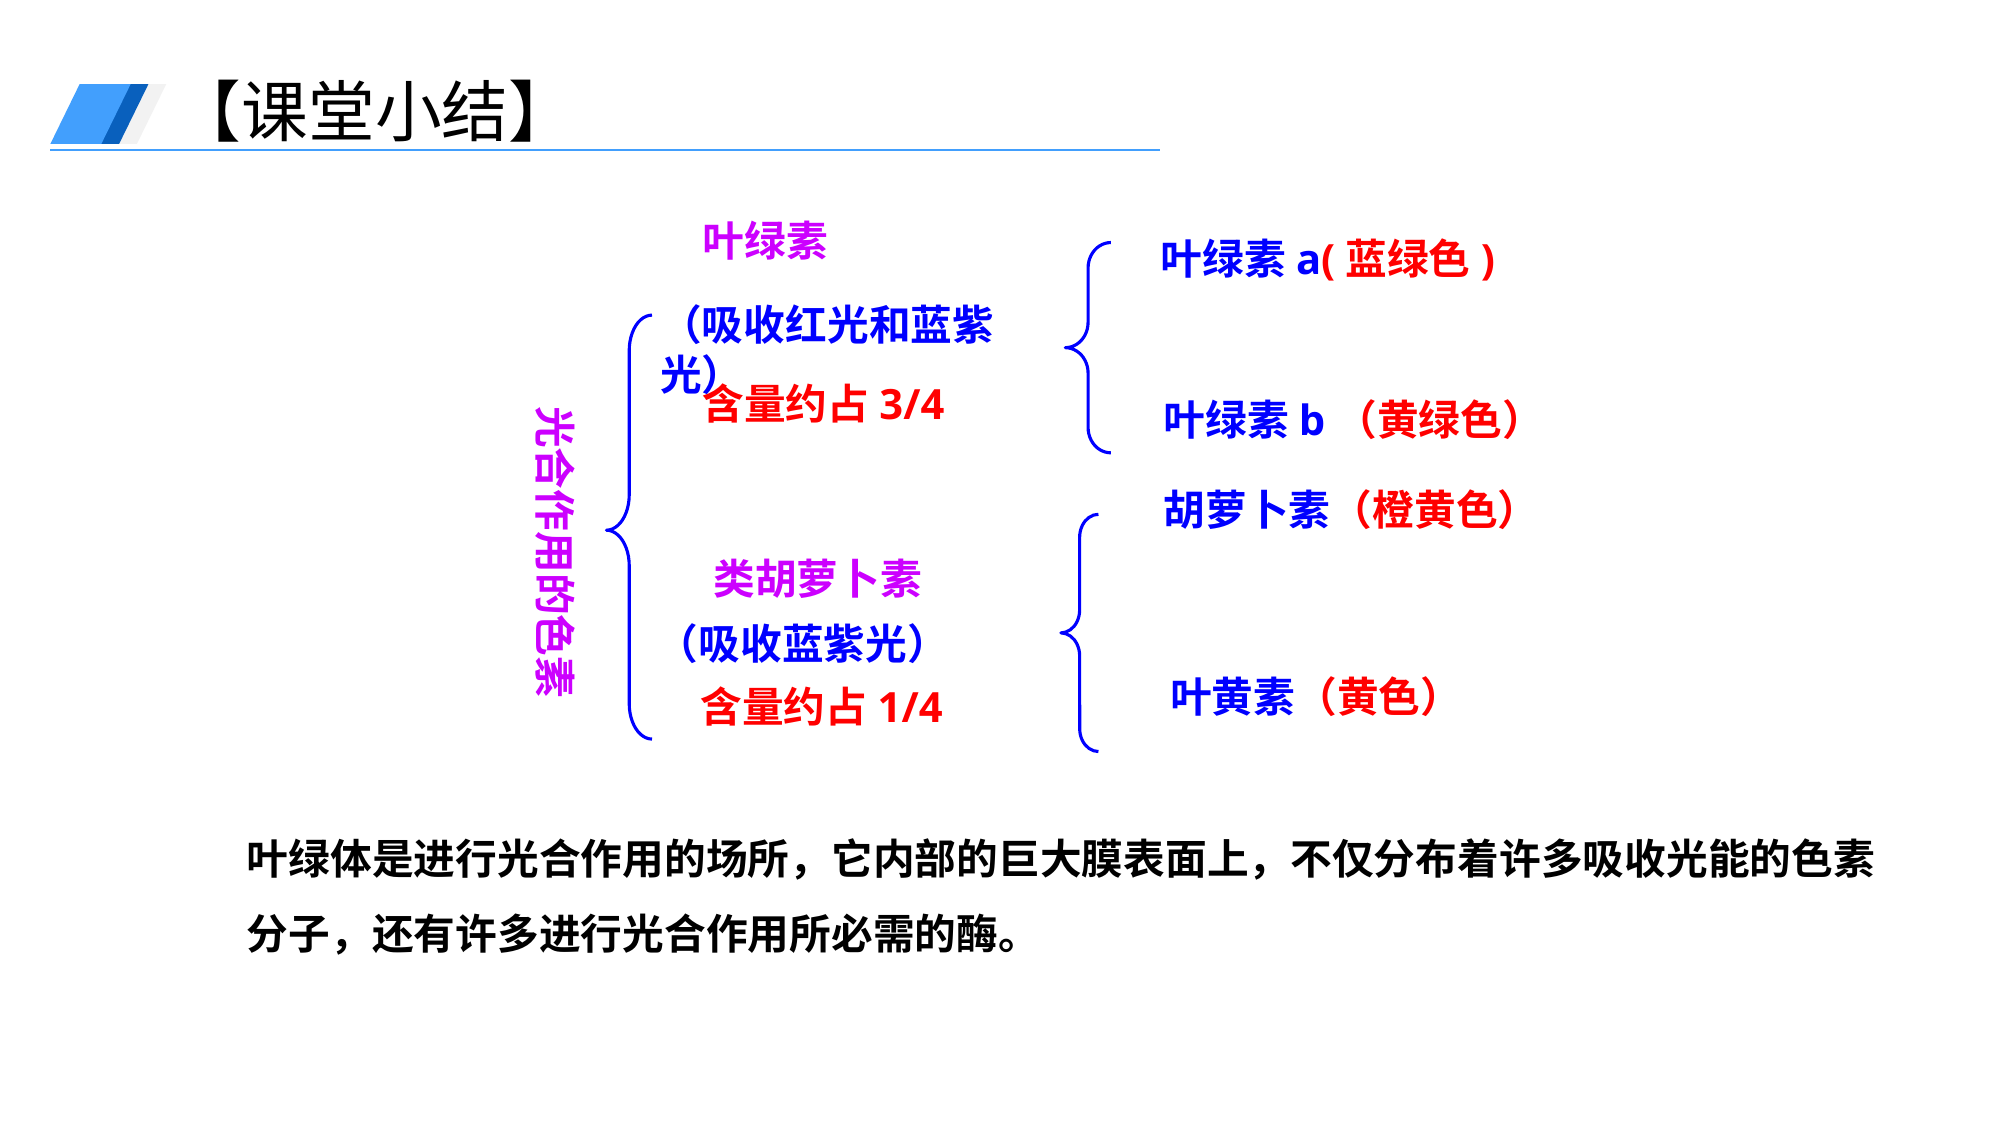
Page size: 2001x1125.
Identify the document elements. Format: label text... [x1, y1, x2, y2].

text_box 叶绿素 [687, 207, 1026, 273]
text_box 叶黄素（黄色） [1155, 663, 1592, 729]
text_box 类胡萝卜素 [698, 545, 1079, 610]
text_box [1077, 242, 1111, 370]
text_box 胡萝卜素（橙黄色） [1148, 476, 1580, 542]
text_box [1089, 435, 1111, 453]
text_box 叶绿素b（黄绿色） [1148, 386, 1592, 452]
text_box 含量约占1/4 [685, 672, 1028, 738]
text_box [1079, 676, 1099, 752]
text_box 叶绿体是进行光合作用的场所，它内部的巨大膜表面上，不仅分布着许多吸收光能的色素分子，还有许多进行光合作用所必需的酶。 [232, 800, 1904, 966]
text_box [1079, 514, 1099, 610]
text_box （吸收蓝紫光） [642, 610, 1118, 676]
text_box （吸收红光和蓝紫光） [645, 291, 1077, 406]
text_box 【课堂小结】 [165, 60, 586, 160]
text_box 光合作用的色素 [507, 391, 589, 696]
text_box 叶绿素a(蓝绿色) [1146, 225, 1820, 291]
text_box [606, 316, 653, 740]
text_box 含量约占3/4 [687, 370, 1115, 435]
